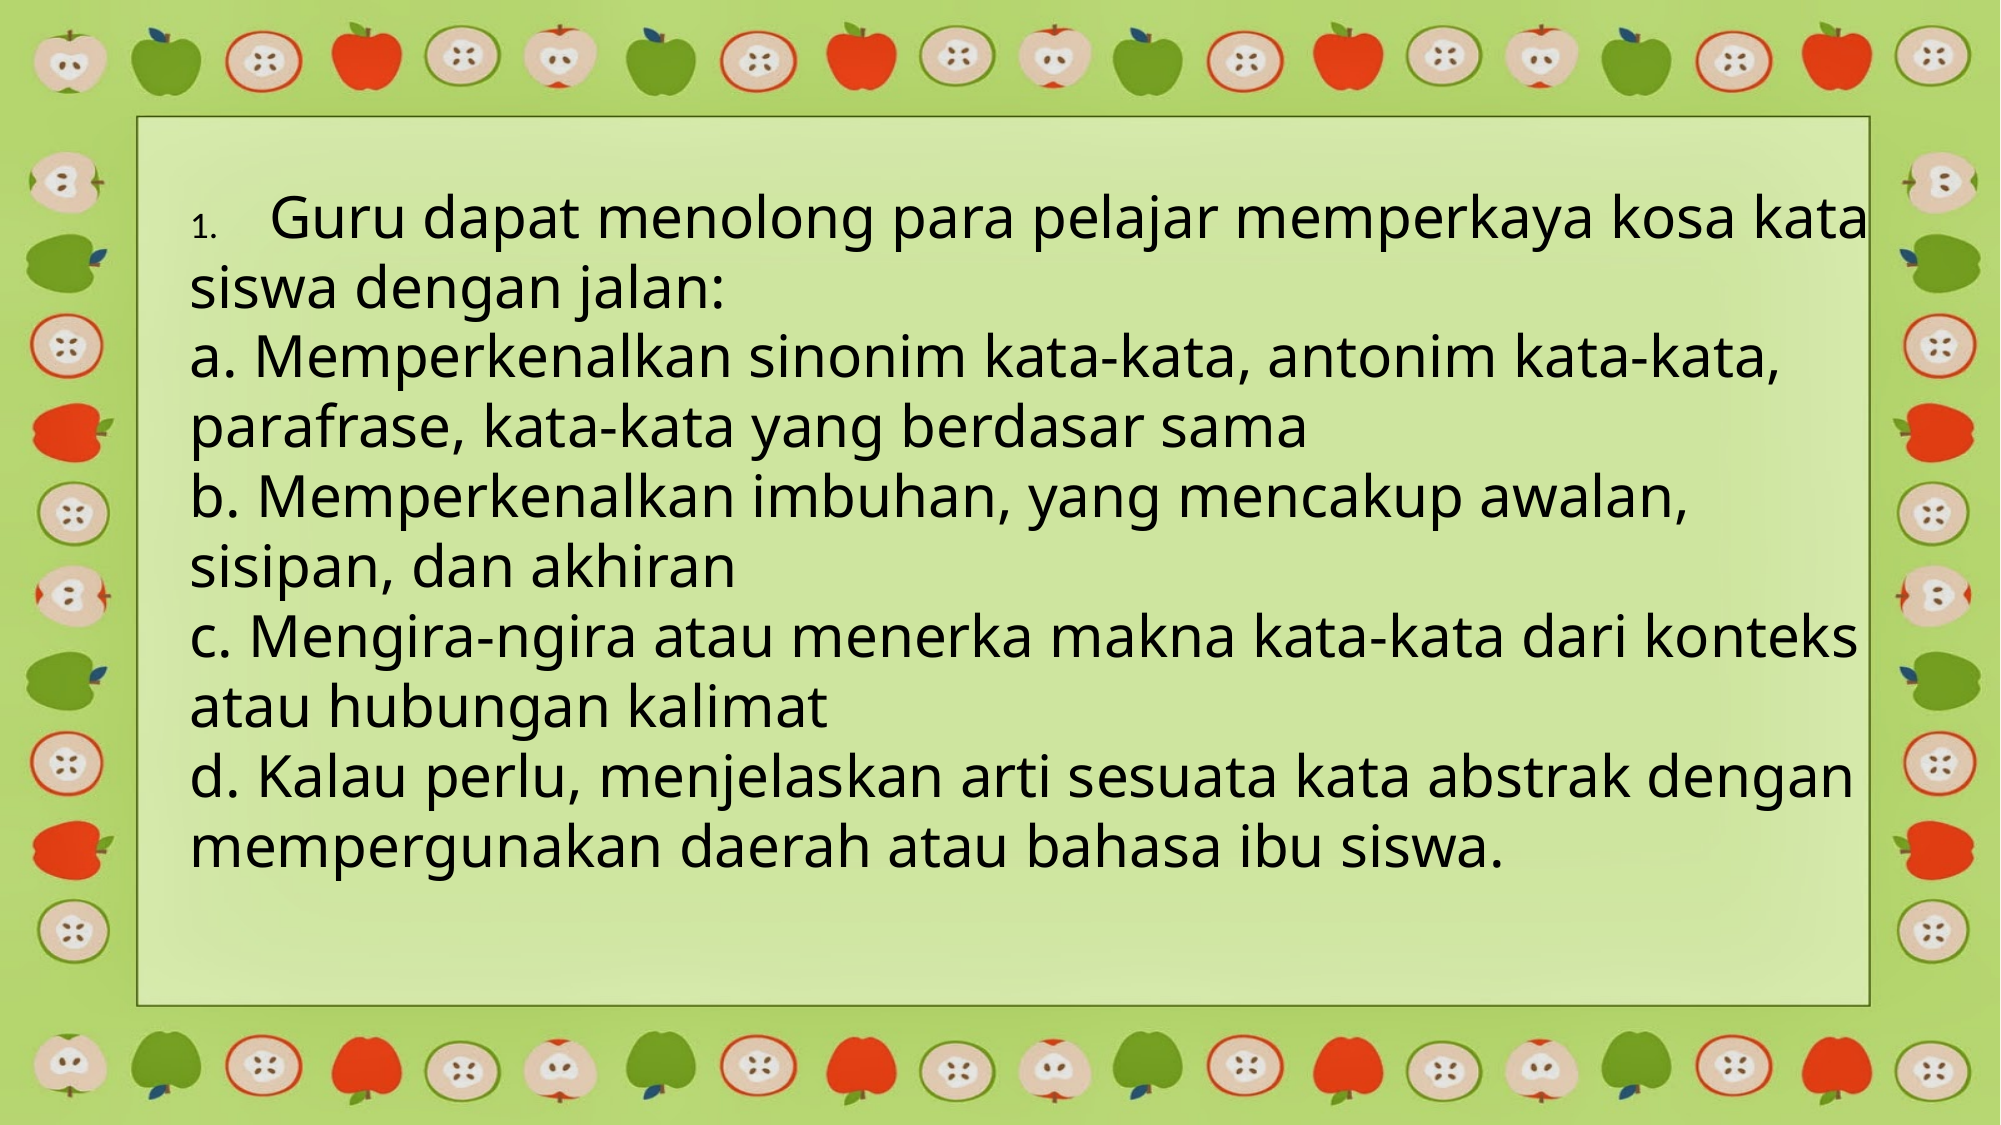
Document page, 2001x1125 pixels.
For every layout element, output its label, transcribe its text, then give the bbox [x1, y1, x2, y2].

picture [0, 0, 2001, 1125]
text_box 1. Guru dapat menolong para pelajar memperkaya kosa kata siswa dengan jalan: a. Memperkenalkan sinonim kata-kata, antonim kata-kata, parafrase, kata-kata yang berdasar sama b. Memperkenalkan imbuhan, yang mencakup awalan, sisipan, dan akhiran c. Mengira-ngira atau menerka makna kata-kata dari konteks atau hubungan kalimat d. Kalau perlu, menjelaskan arti sesuata kata abstrak dengan mempergunakan daerah atau bahasa ibu siswa. [175, 172, 1918, 887]
